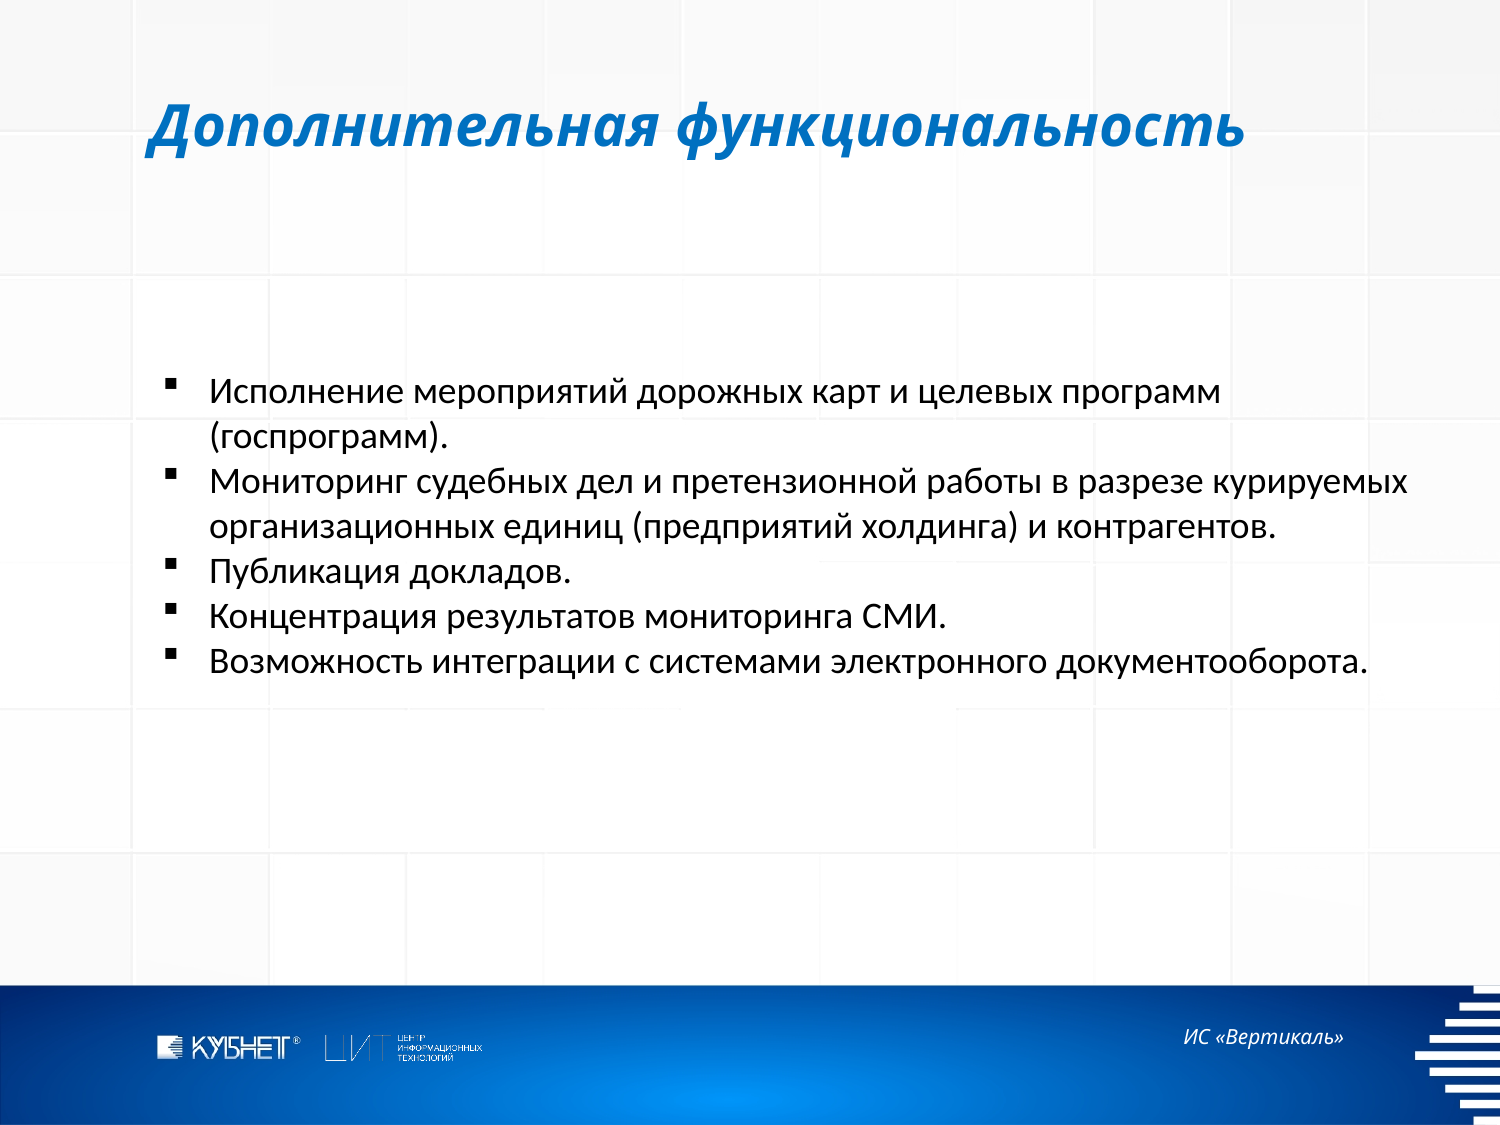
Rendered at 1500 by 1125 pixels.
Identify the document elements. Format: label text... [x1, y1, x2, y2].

picture [0, 0, 1500, 1125]
text_box Дополнительная функциональность [135, 84, 1424, 166]
text_box Исполнение мероприятий дорожных карт и целевых программ (госпрограмм). Мониторинг судебных дел и претензионной работы в разрезе курируемых организационных единиц (предприятий холдинга) и контрагентов. Публикация докладов. Концентрация результатов мониторинга СМИ. Возможность интеграции с системами электронного документооборота. [147, 359, 1447, 689]
